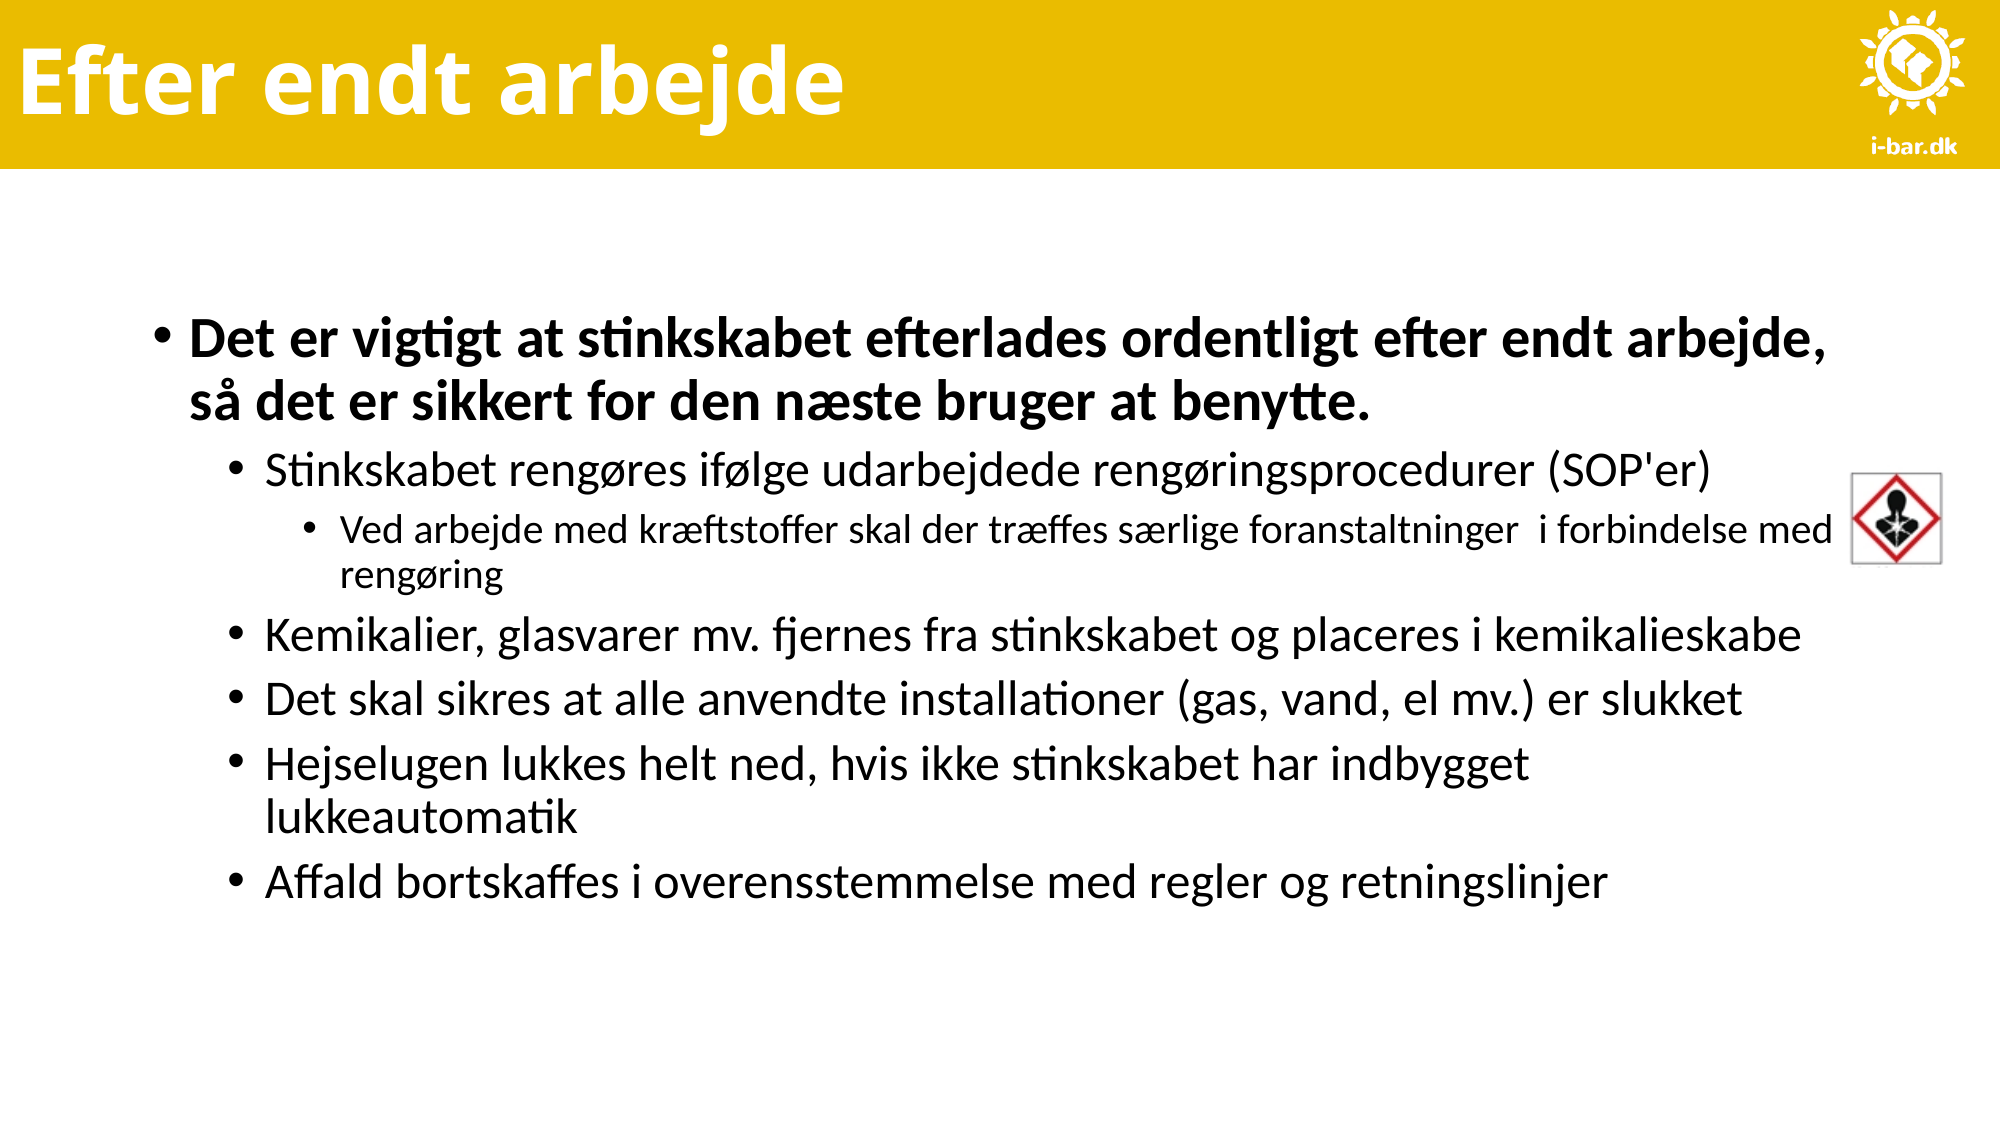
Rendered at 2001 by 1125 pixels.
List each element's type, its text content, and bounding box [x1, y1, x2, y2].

list Det er vigtigt at stinkskabet efterlades ordentligt efter endt arbejde, så det er sikkert for den næste bruger at benytte. Stinkskabet rengøres ifølge udarbejdede rengøringsprocedurer (SOP'er) Ved arbejde med kræftstoffer skal der træffes særlige foranstaltninger i forbindelse med rengøring Kemikalier, glasvarer mv. fjernes fra stinkskabet og placeres i kemikalieskabe Det skal sikres at alle anvendte installationer (gas, vand, el mv.) er slukket Hejselugen lukkes helt ned, hvis ikke stinkskabet har indbygget lukkeautomatik Affald bortskaffes i overensstemmelse med regler og retningslinjer [137, 299, 1863, 1014]
text_box Efter endt arbejde [0, 0, 2000, 169]
picture [1844, 6, 1978, 163]
picture [1844, 465, 1951, 568]
